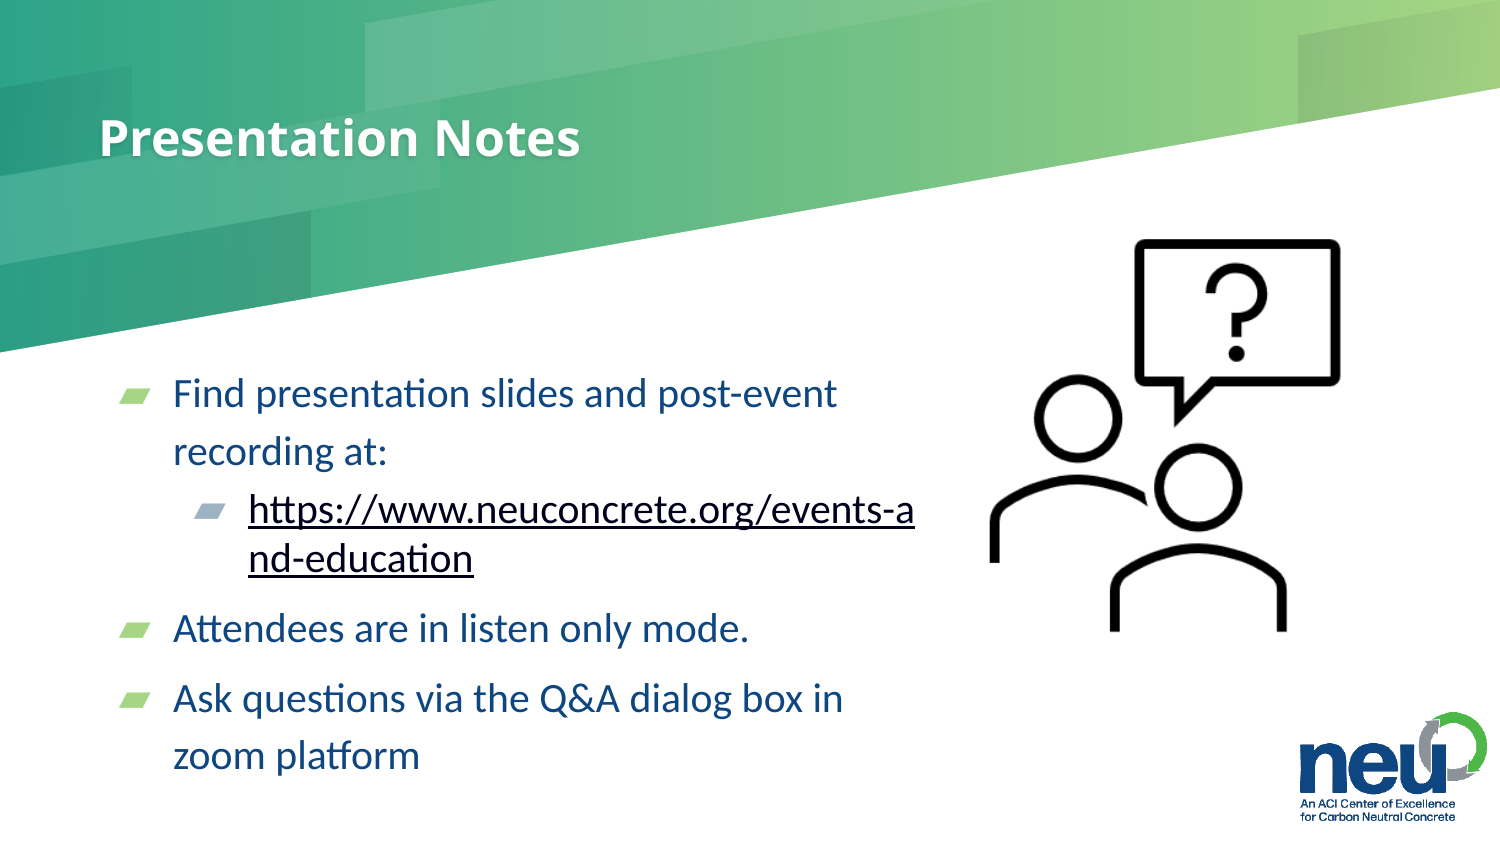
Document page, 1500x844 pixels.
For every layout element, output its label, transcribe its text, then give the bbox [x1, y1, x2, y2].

title Presentation Notes [98, 80, 587, 201]
picture [931, 200, 1403, 671]
picture [1300, 712, 1487, 821]
list Find presentation slides and post-event recording at: https://www.neuconcrete.org/events-and-education Attendees are in listen only mode. Ask questions via the Q&A dialog box in zoom platform [98, 358, 920, 844]
